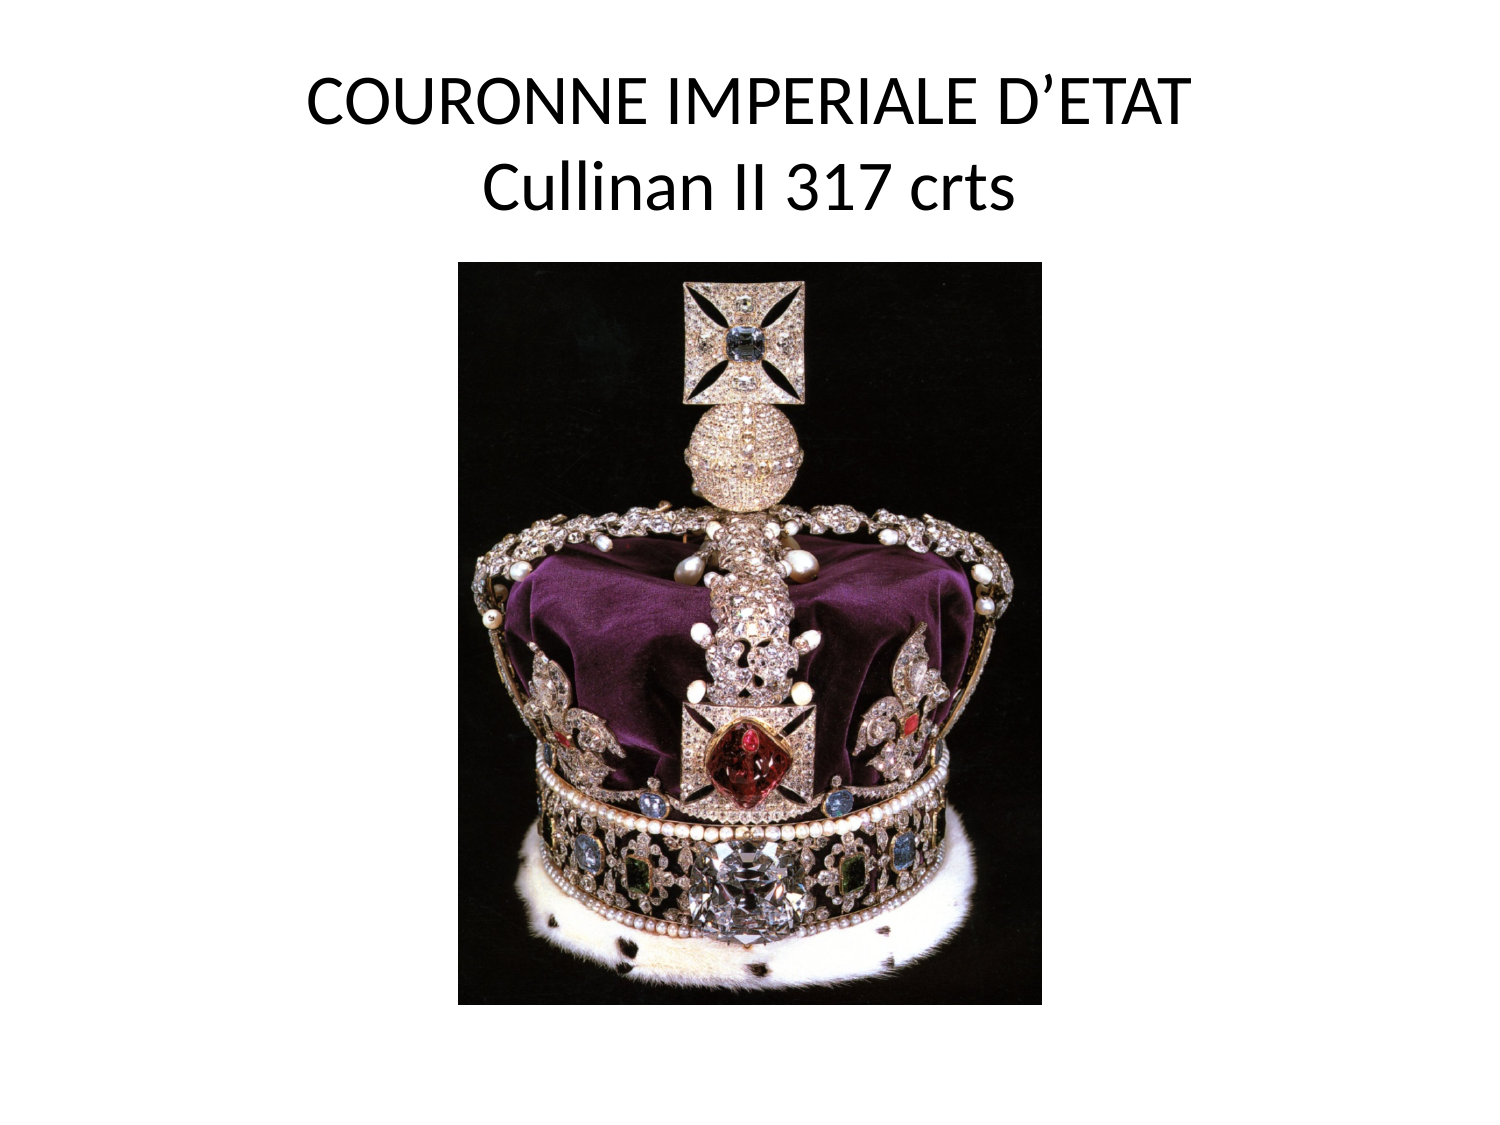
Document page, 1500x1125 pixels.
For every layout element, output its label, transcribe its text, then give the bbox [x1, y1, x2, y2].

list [458, 262, 1042, 1006]
title COURONNE IMPERIALE D’ETAT Cullinan II 317 crts [75, 45, 1425, 233]
